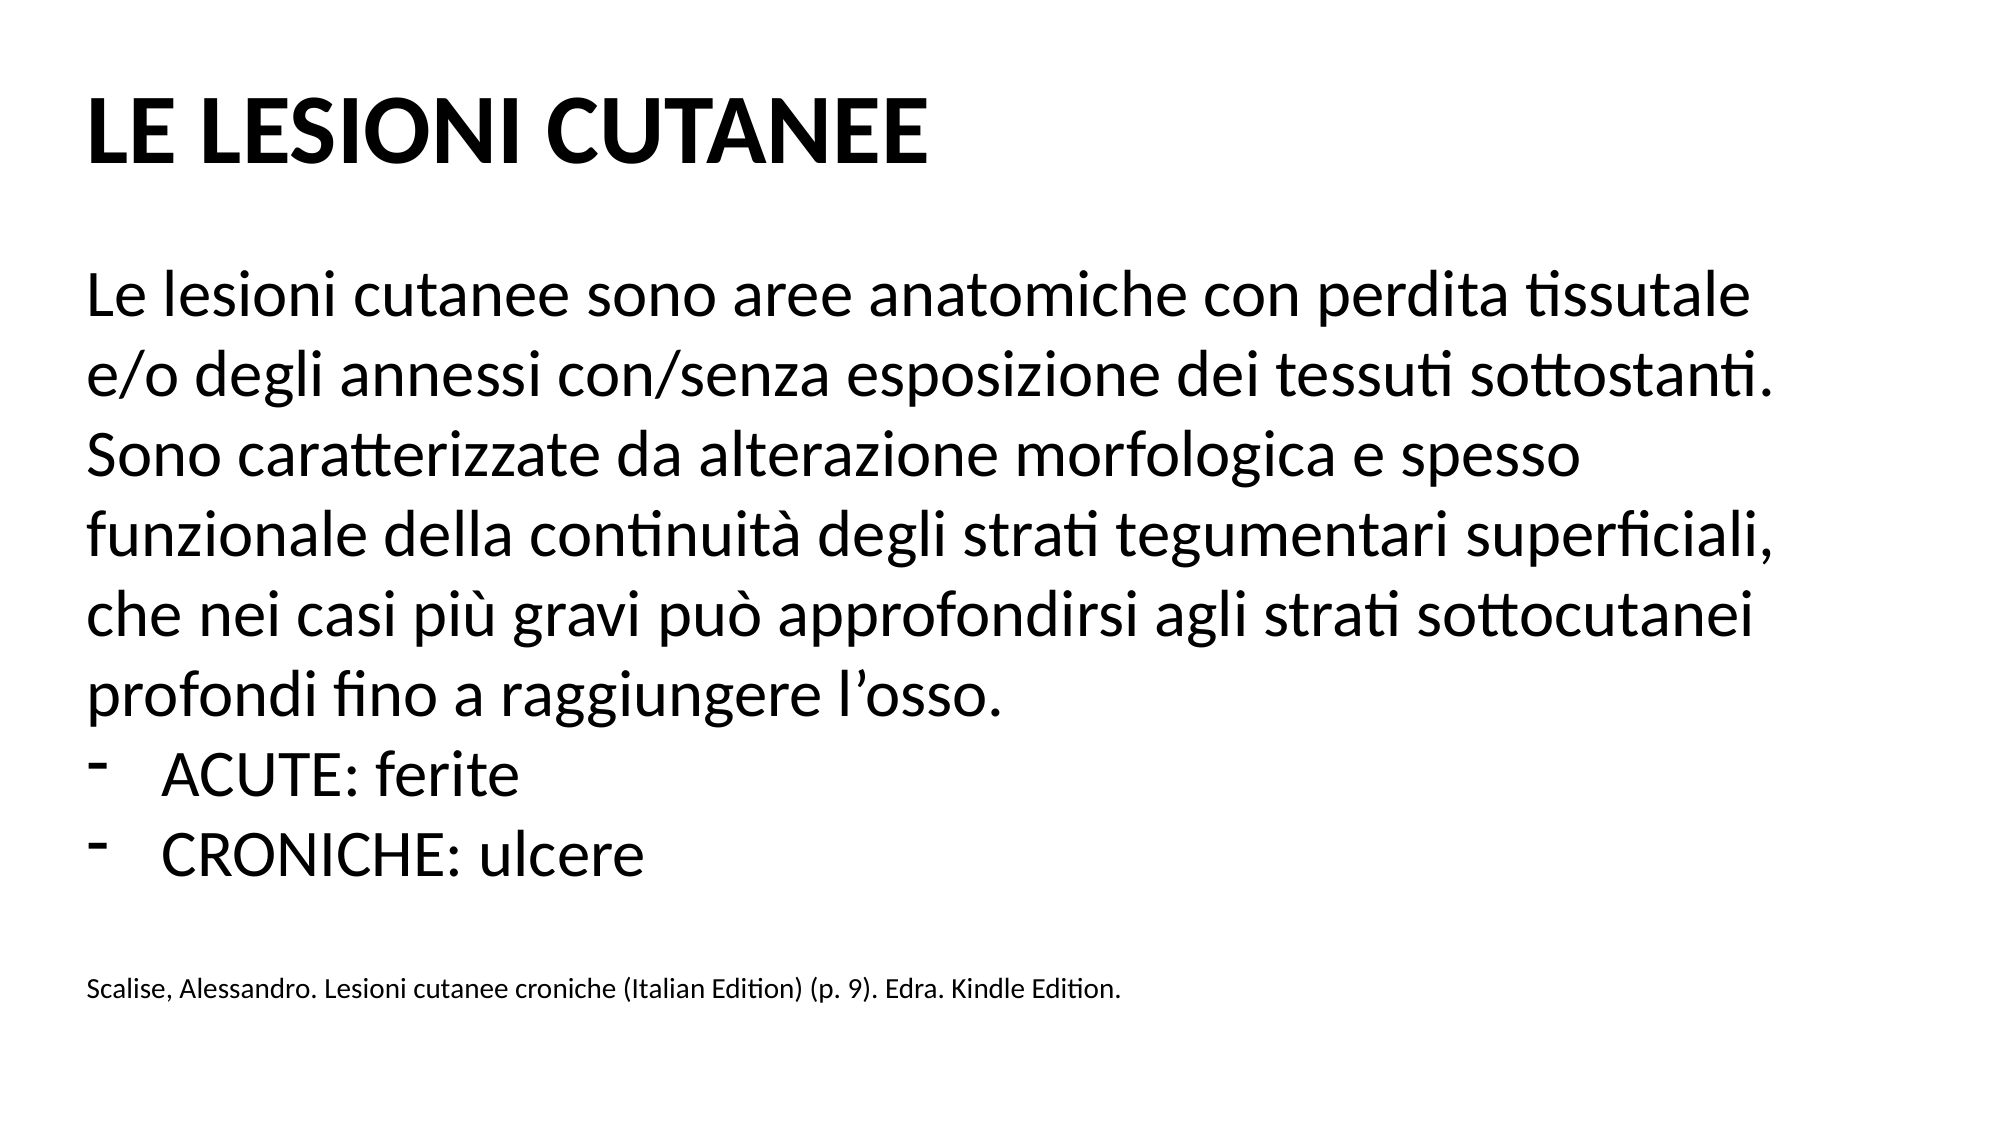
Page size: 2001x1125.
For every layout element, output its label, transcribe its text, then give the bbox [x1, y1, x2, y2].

text_box LE LESIONI CUTANEE [71, 56, 1935, 191]
text_box Le lesioni cutanee sono aree anatomiche con perdita tissutale e/o degli annessi con/senza esposizione dei tessuti sottostanti. Sono caratterizzate da alterazione morfologica e spesso funzionale della continuità degli strati tegumentari superficiali, che nei casi più gravi può approfondirsi agli strati sottocutanei profondi fino a raggiungere l’osso. ACUTE: ferite CRONICHE: ulcere Scalise, Alessandro. Lesioni cutanee croniche (Italian Edition) (p. 9). Edra. Kindle Edition. [71, 242, 1820, 1012]
